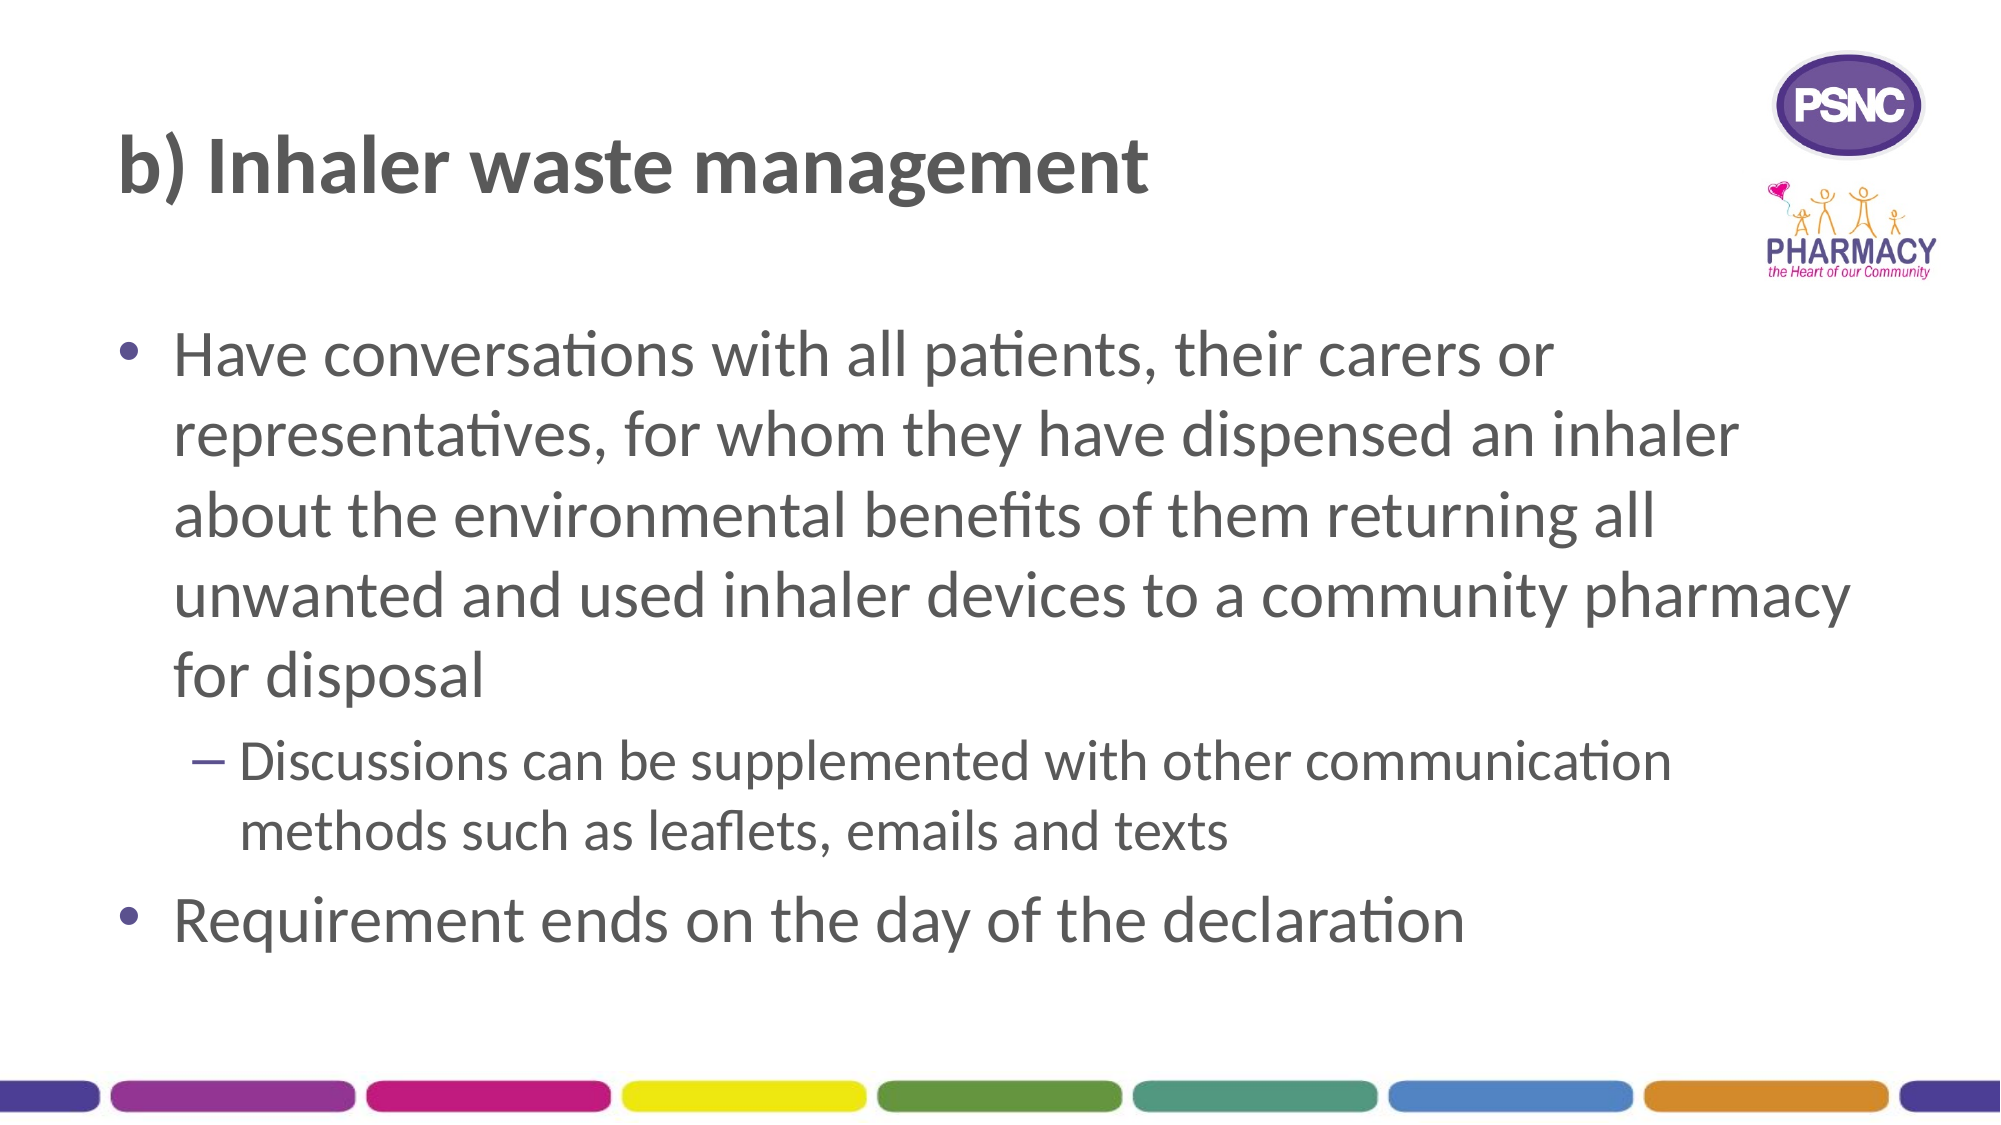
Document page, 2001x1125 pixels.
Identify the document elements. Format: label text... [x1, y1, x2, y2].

title b) Inhaler waste management [102, 43, 1721, 278]
picture [1742, 39, 1954, 289]
list Have conversations with all patients, their carers or representatives, for whom they have dispensed an inhaler about the environmental benefits of them returning all unwanted and used inhaler devices to a community pharmacy for disposal Discussions can be supplemented with other communication methods such as leaflets, emails and texts Requirement ends on the day of the declaration [102, 302, 1910, 976]
picture [0, 1071, 2000, 1123]
